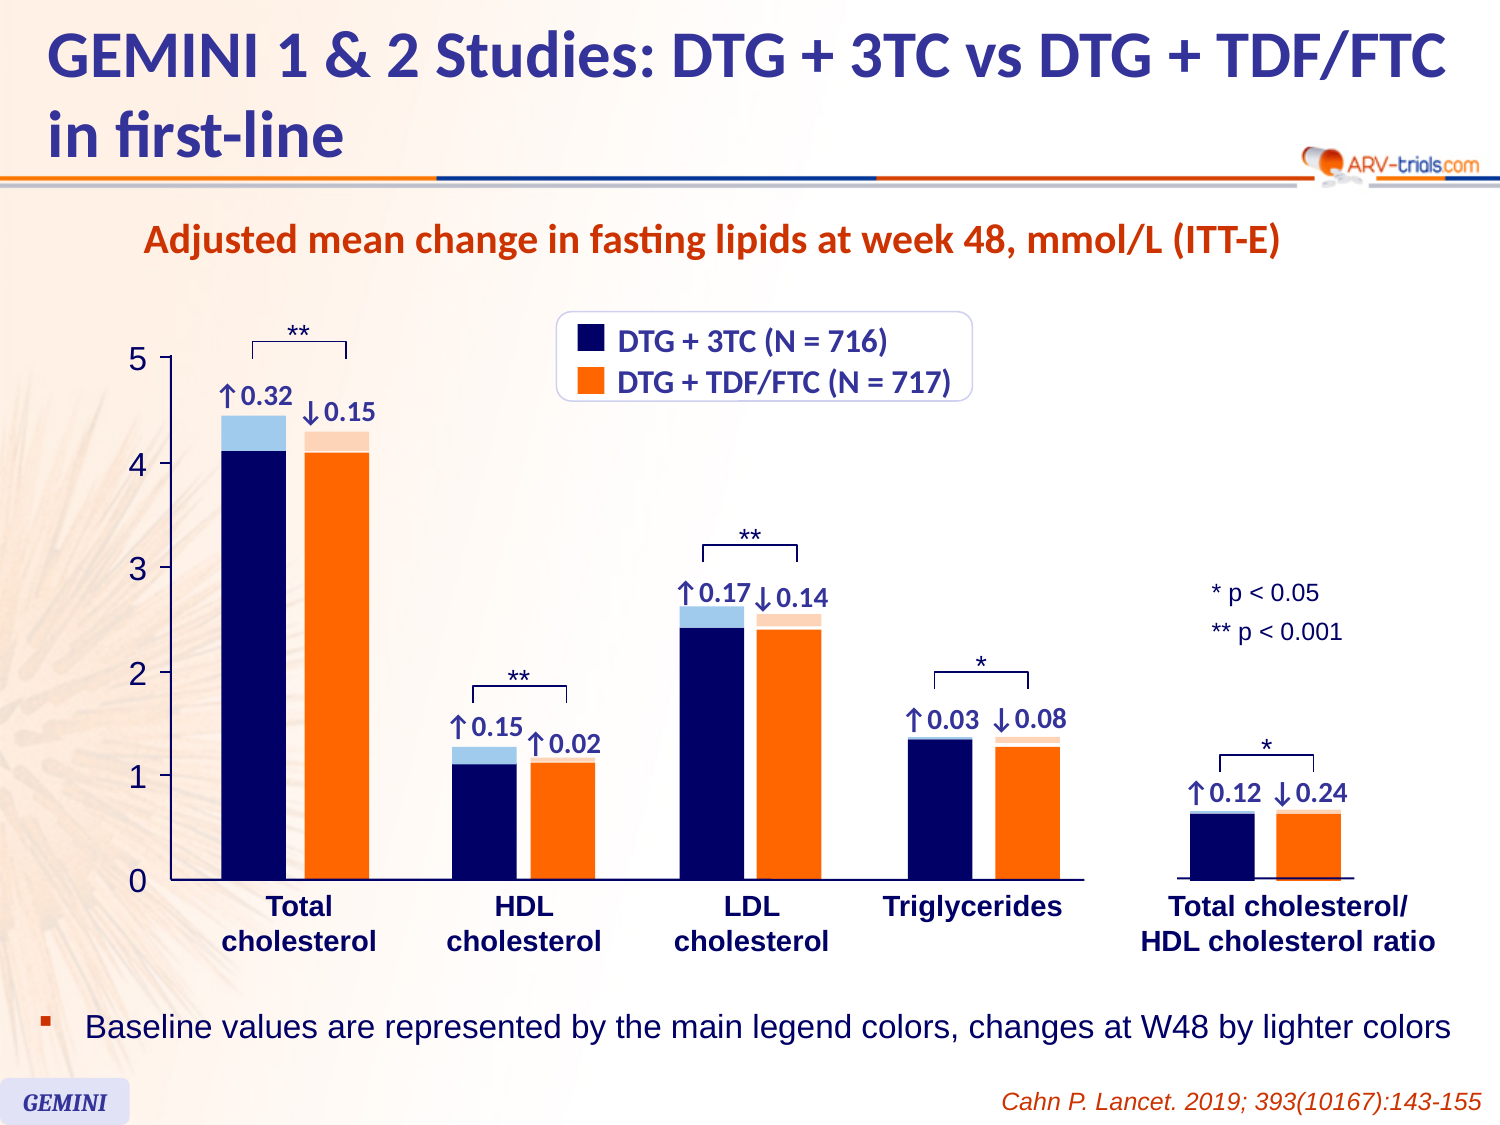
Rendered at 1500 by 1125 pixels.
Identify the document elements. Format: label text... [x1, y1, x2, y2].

picture [0, 0, 1500, 1125]
text_box GEMINI 1 & 2 Studies: DTG + 3TC vs DTG + TDF/FTC in first-line [33, 0, 1500, 182]
text_box GEMINI [0, 1077, 130, 1125]
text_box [113, 308, 1479, 966]
text_box Cahn P. Lancet. 2019; 393(10167):143-155 [251, 1077, 1498, 1123]
text_box Adjusted mean change in fasting lipids at week 48, mmol/L (ITT-E) [128, 204, 1298, 270]
text_box Baseline values are represented by the main legend colors, changes at W48 by lighter colors [23, 998, 1491, 1053]
